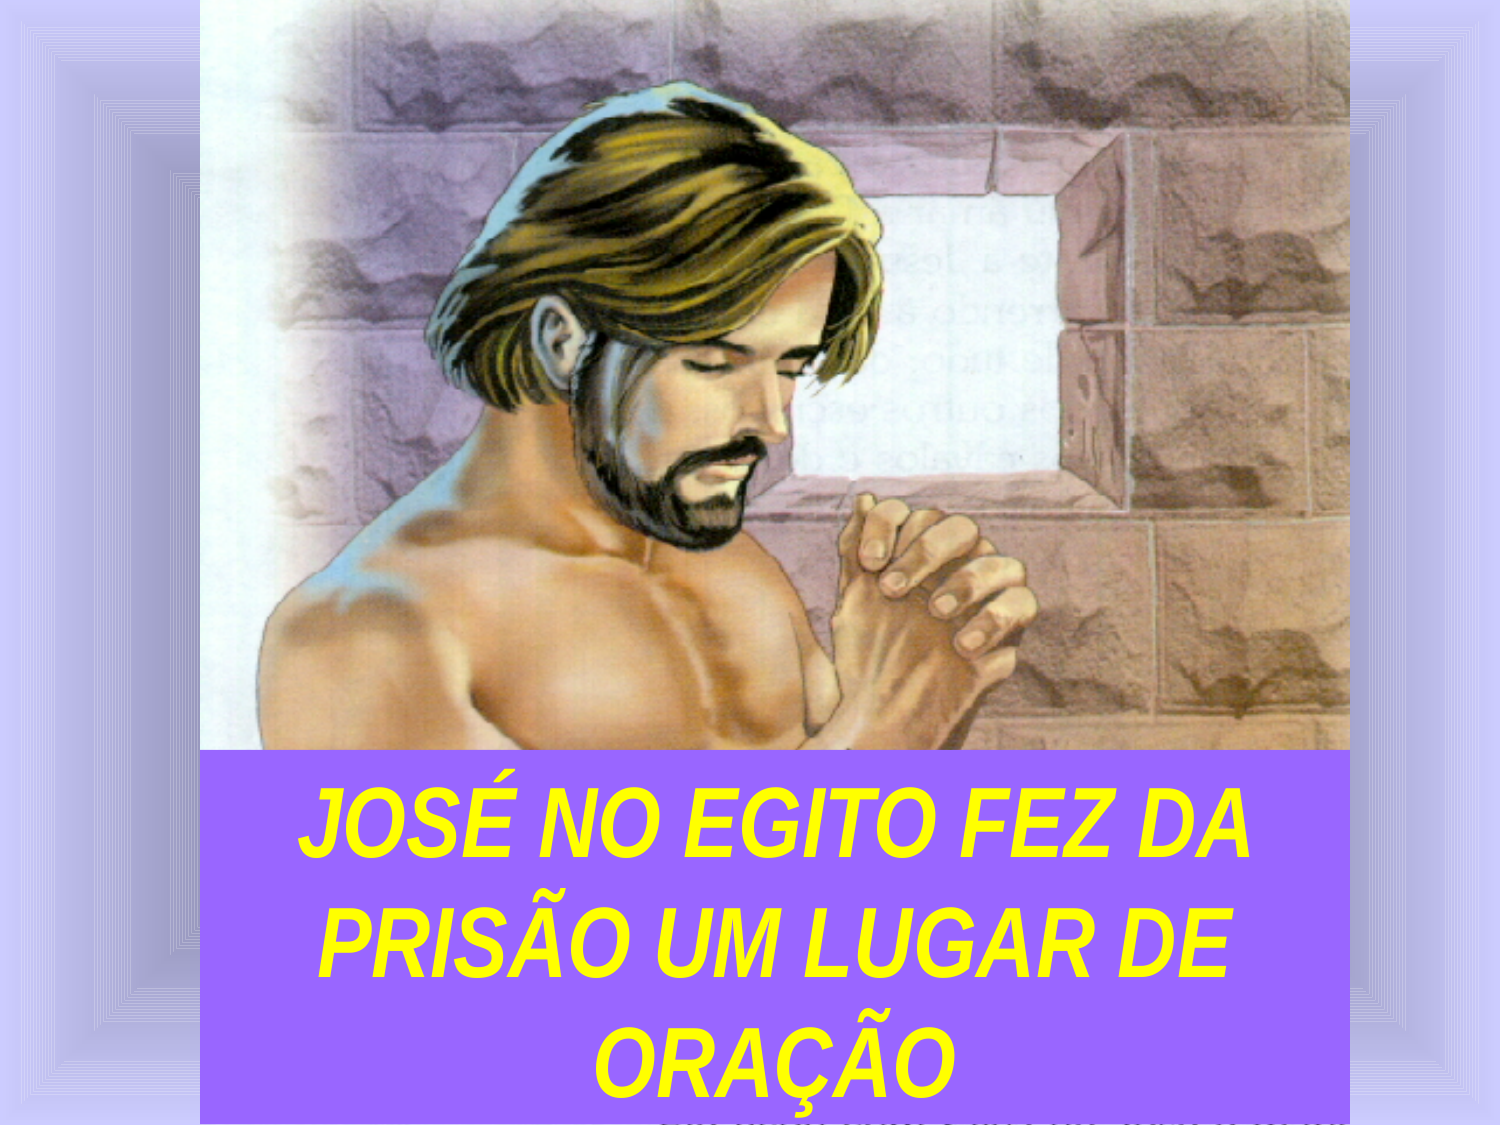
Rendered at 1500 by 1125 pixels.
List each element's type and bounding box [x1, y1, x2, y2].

picture [199, 0, 1350, 1125]
